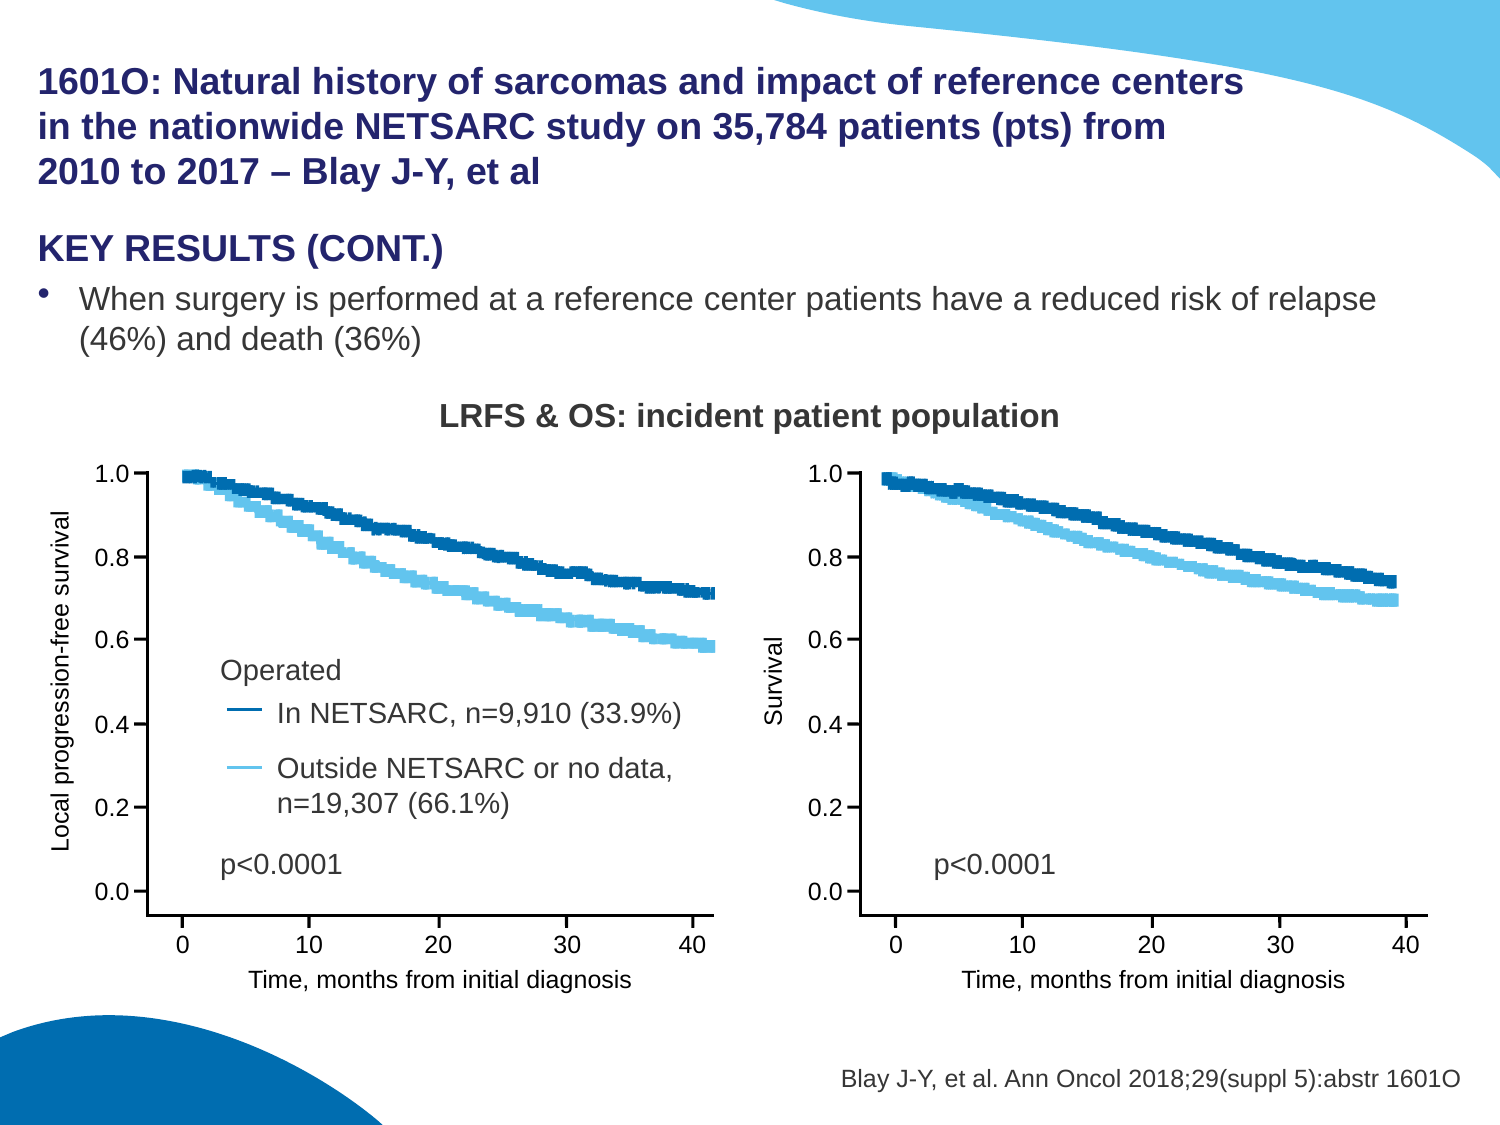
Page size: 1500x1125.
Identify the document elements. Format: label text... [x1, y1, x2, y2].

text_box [883, 471, 1395, 589]
text_box LRFS & OS: incident patient population [424, 386, 1076, 442]
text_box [35, 449, 722, 1002]
text_box Blay J-Y, et al. Ann Oncol 2018;29(suppl 5):abstr 1601O [840, 1062, 1463, 1093]
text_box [183, 469, 714, 600]
title 1601O: Natural history of sarcomas and impact of reference centers in the nationwide NETSARC study on 35,784 patients (pts) from 2010 to 2017 – Blay J-Y, et al [37, 37, 1261, 192]
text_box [183, 606, 714, 653]
list KEY RESULTS (CONT.) When surgery is performed at a reference center patients have a reduced risk of relapse (46%) and death (36%) [37, 216, 1463, 1088]
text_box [749, 449, 1436, 1002]
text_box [883, 594, 1398, 607]
